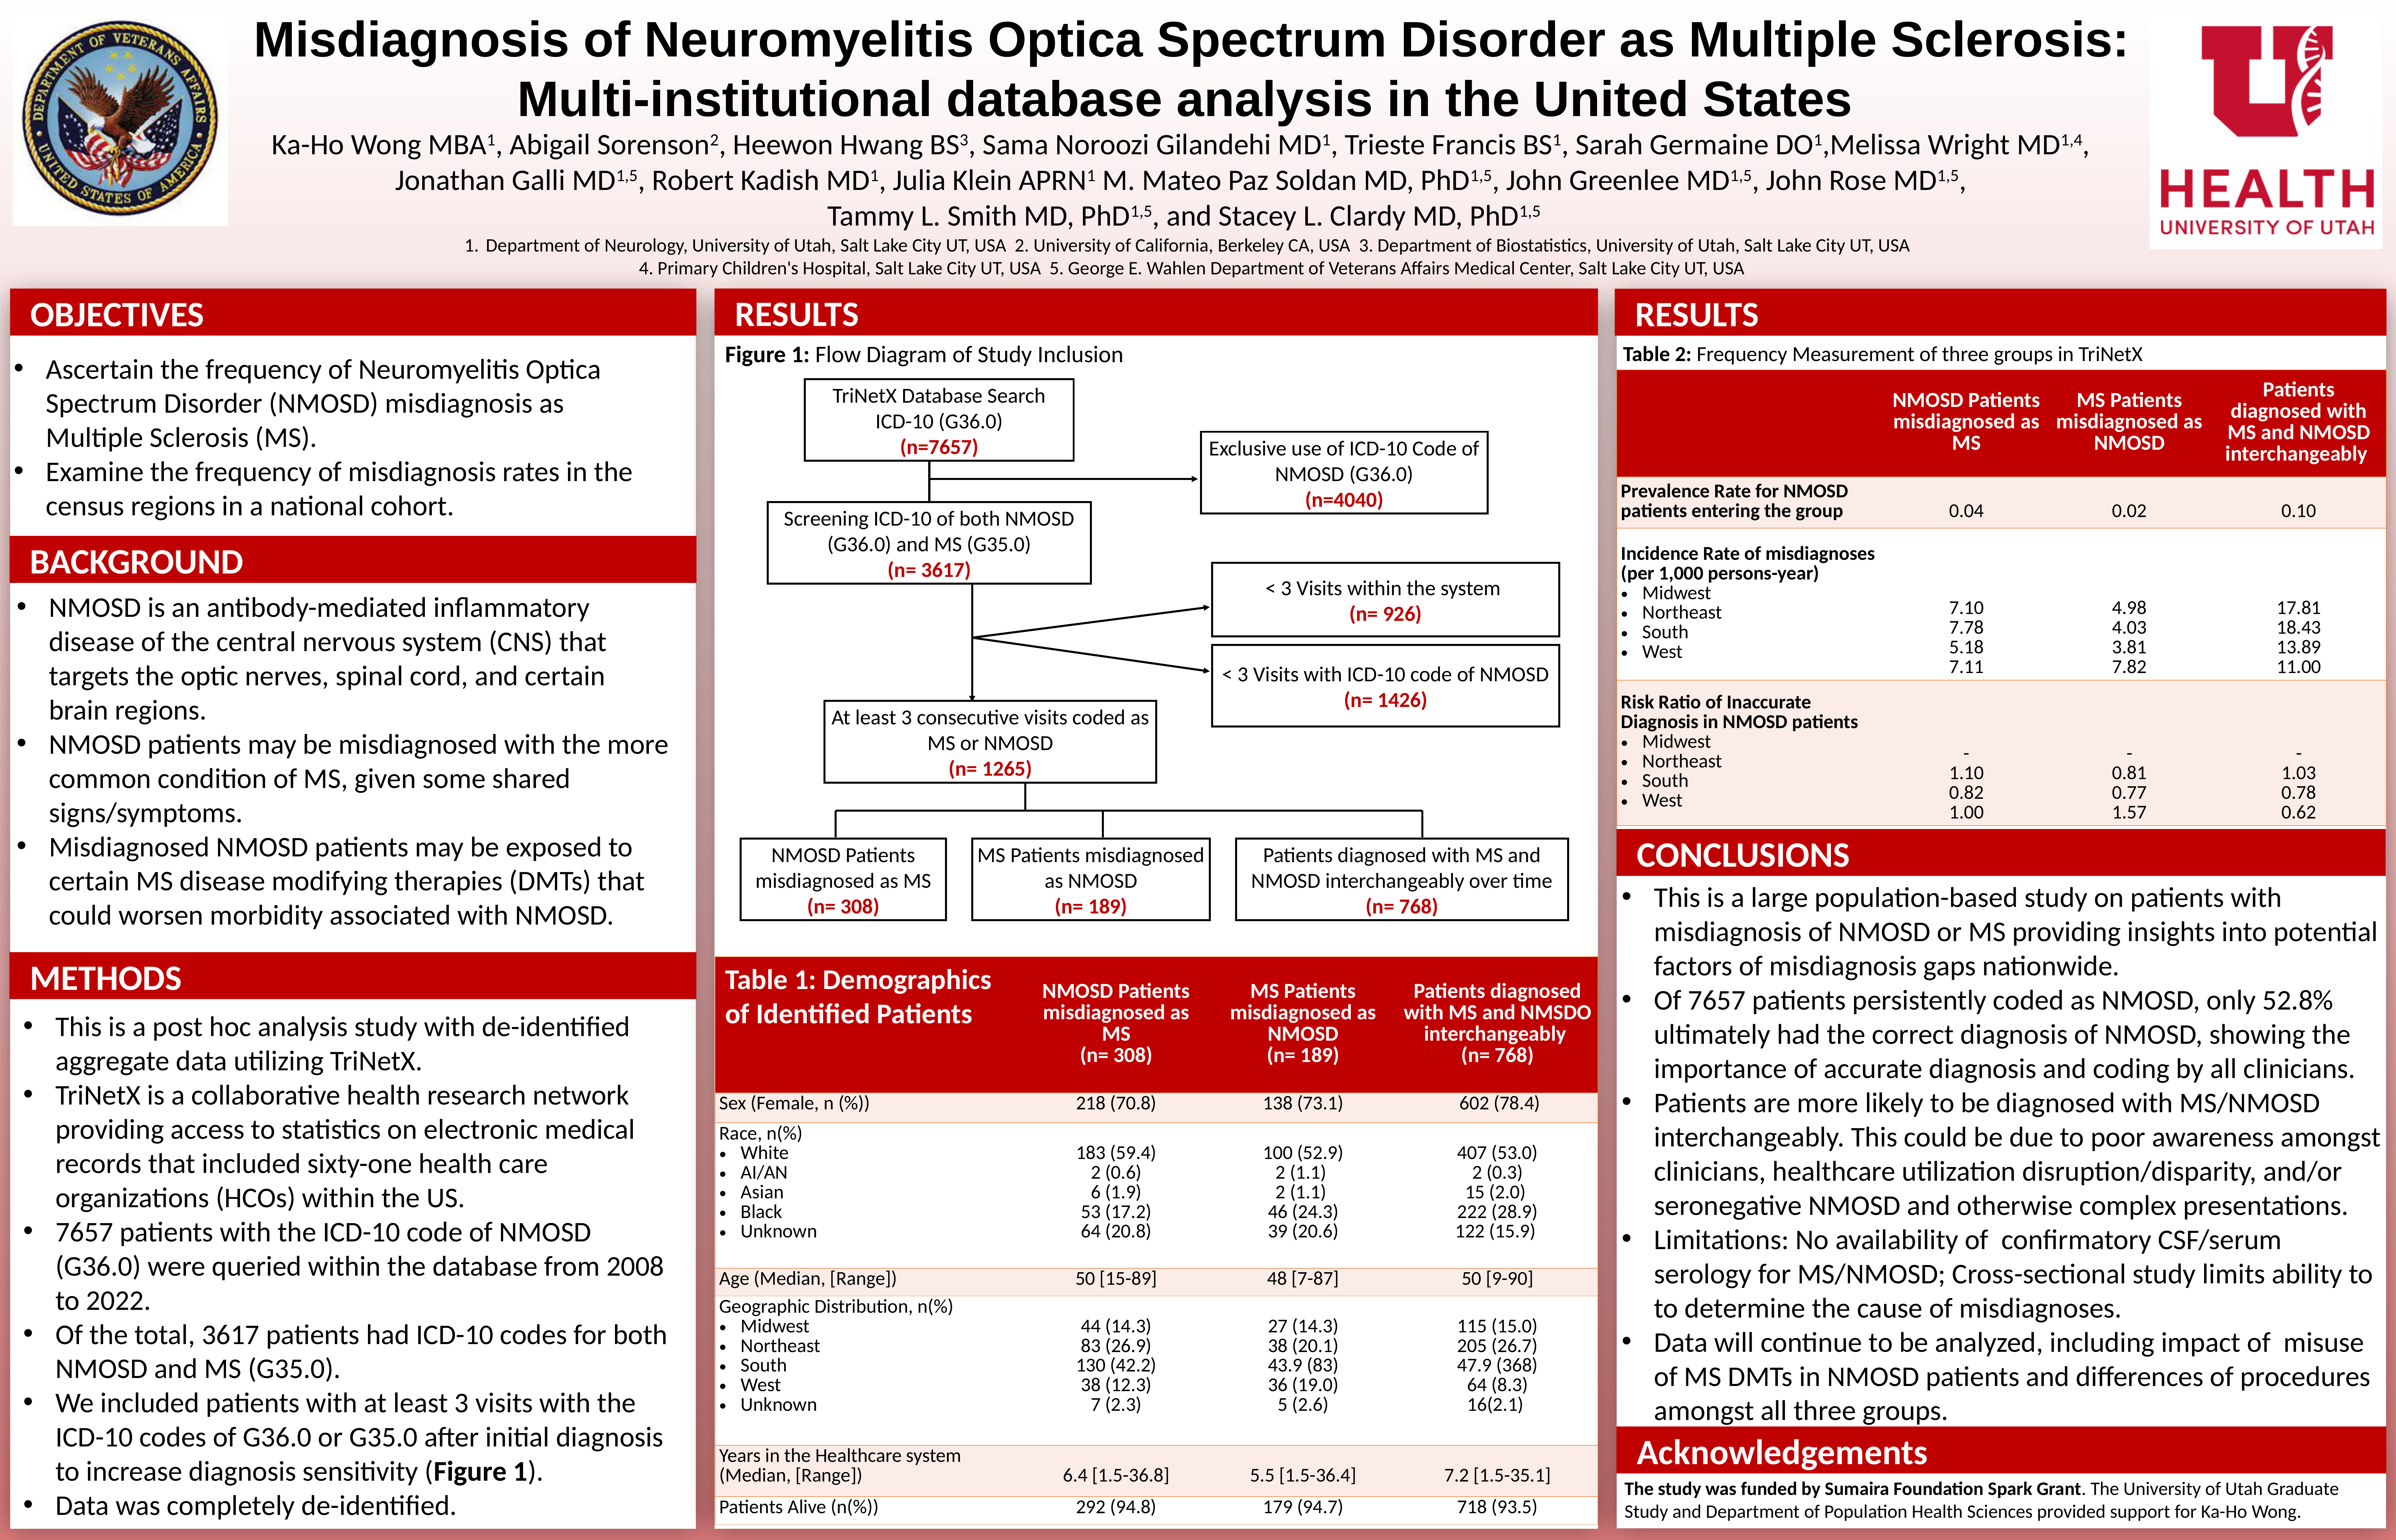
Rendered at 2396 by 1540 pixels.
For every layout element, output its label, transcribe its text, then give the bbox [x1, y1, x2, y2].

picture [2150, 17, 2382, 249]
text_box RESULTS [2109, 289, 2387, 336]
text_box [972, 637, 1210, 672]
text_box OBJECTIVES [10, 288, 275, 297]
picture [13, 11, 228, 226]
text_box Ka-Ho Wong MBA1, Abigail Sorenson2, Heewon Hwang BS3, Sama Noroozi Gilandehi MD1, Trieste Francis BS1, Sarah Germaine DO1,Melissa Wright MD1,4, Jonathan Galli MD1,5, Robert Kadish MD1, Julia Klein APRN1 M. Mateo Paz Soldan MD, PhD1,5, John Greenlee MD1,5, John Rose MD1,5, Tammy L. Smith MD, PhD1,5, and Stacey L. Clardy MD, PhD1,5 [218, 129, 2150, 234]
text_box Misdiagnosis of Neuromyelitis Optica Spectrum Disorder as Multiple Sclerosis: Multi-institutional database analysis in the United States [159, 4, 2225, 129]
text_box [10, 297, 2386, 1529]
text_box RESULTS [715, 288, 1598, 297]
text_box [972, 607, 1210, 637]
text_box This is a large population-based study on patients with misdiagnosis of NMOSD or MS providing insights into potential factors of misdiagnosis gaps nationwide. Of 7657 patients persistently coded as NMOSD, only 52.8% ultimately had the correct diagnosis of NMOSD, showing the importance of accurate diagnosis and coding by all clinicians. Patients are more likely to be diagnosed with MS/NMOSD interchangeably. This could be due to poor awareness amongst clinicians, healthcare utilization disruption/disparity, and/or seronegative NMOSD and otherwise complex presentations. Limitations: No availability of confirmatory CSF/serum serology for MS/NMOSD; Cross-sectional study limits ability to to determine the cause of misdiagnoses. Data will continue to be analyzed, including impact of misuse of MS DMTs in NMOSD patients and differences of procedures amongst all three groups. [2386, 876, 2389, 1462]
text_box Department of Neurology, University of Utah, Salt Lake City UT, USA 2. University of California, Berkeley CA, USA 3. Department of Biostatistics, University of Utah, Salt Lake City UT, USA 4. Primary Children's Hospital, Salt Lake City UT, USA 5. George E. Wahlen Department of Veterans Affairs Medical Center, Salt Lake City UT, USA [275, 230, 2109, 297]
